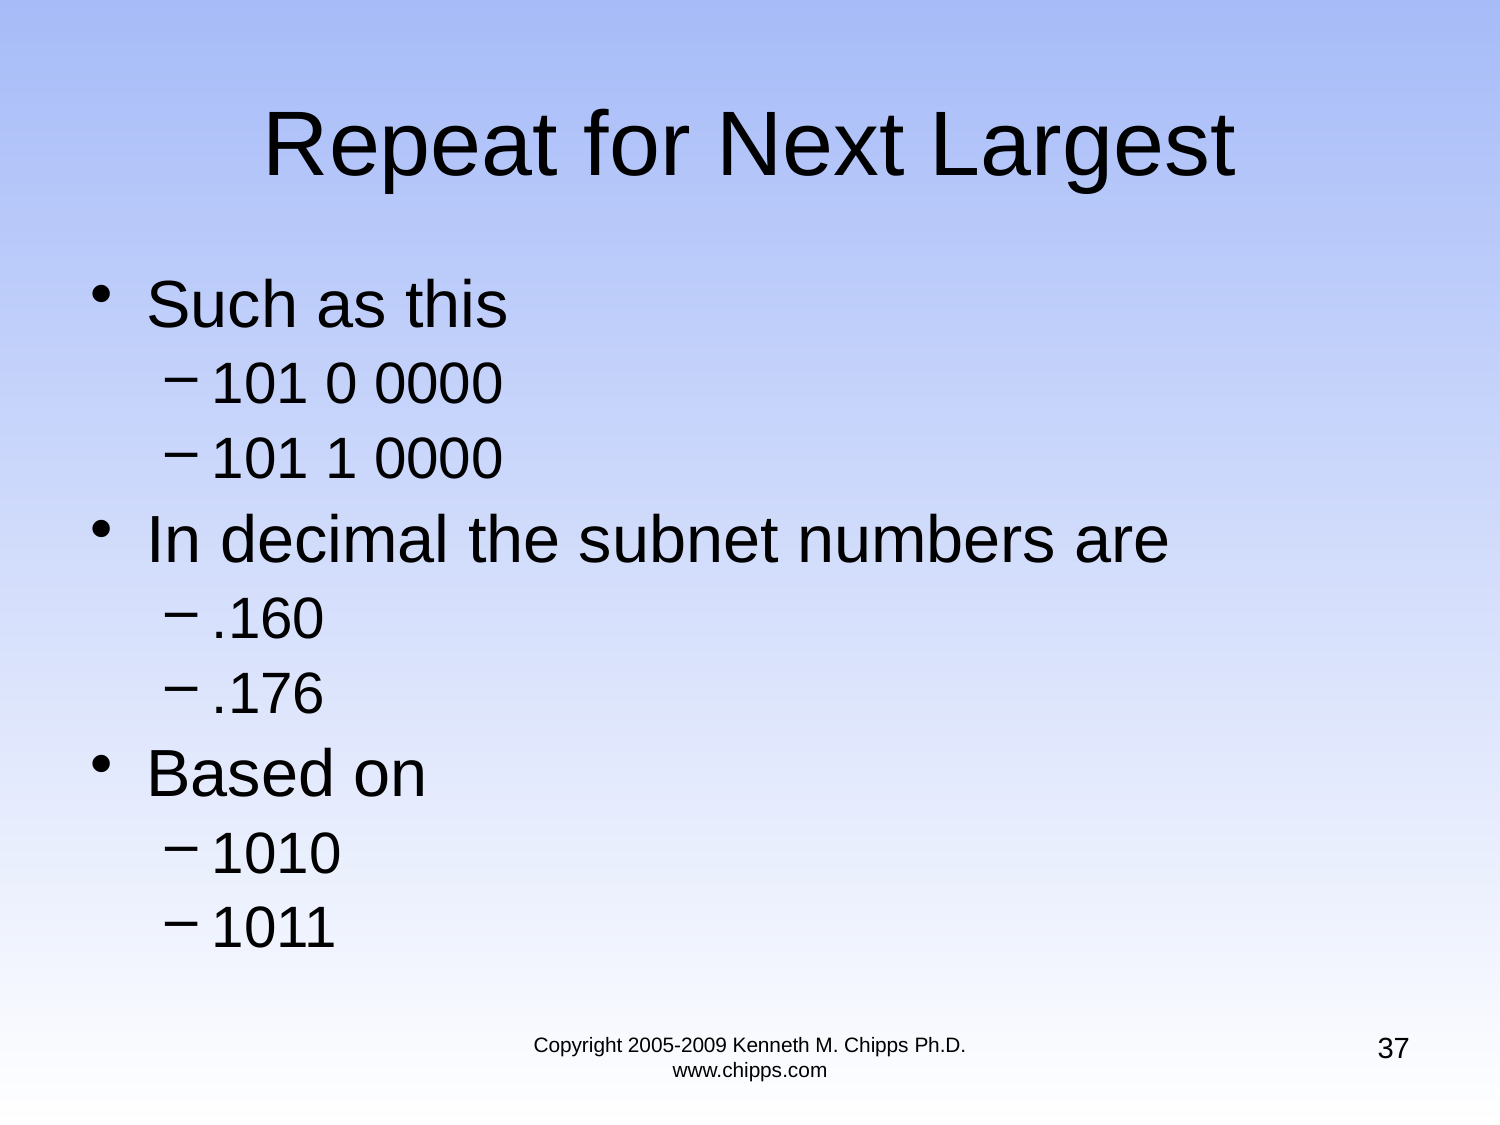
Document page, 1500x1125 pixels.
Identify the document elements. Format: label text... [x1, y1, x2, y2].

title Repeat for Next Largest [74, 44, 1426, 233]
list Such as this 101 0 0000 101 1 0000 In decimal the subnet numbers are .160 .176 Based on 1010 1011 [74, 262, 1426, 1006]
slide_number 37 [1074, 1021, 1426, 1101]
footer Copyright 2005-2009 Kenneth M. Chipps Ph.D. www.chipps.com [449, 1024, 1051, 1103]
